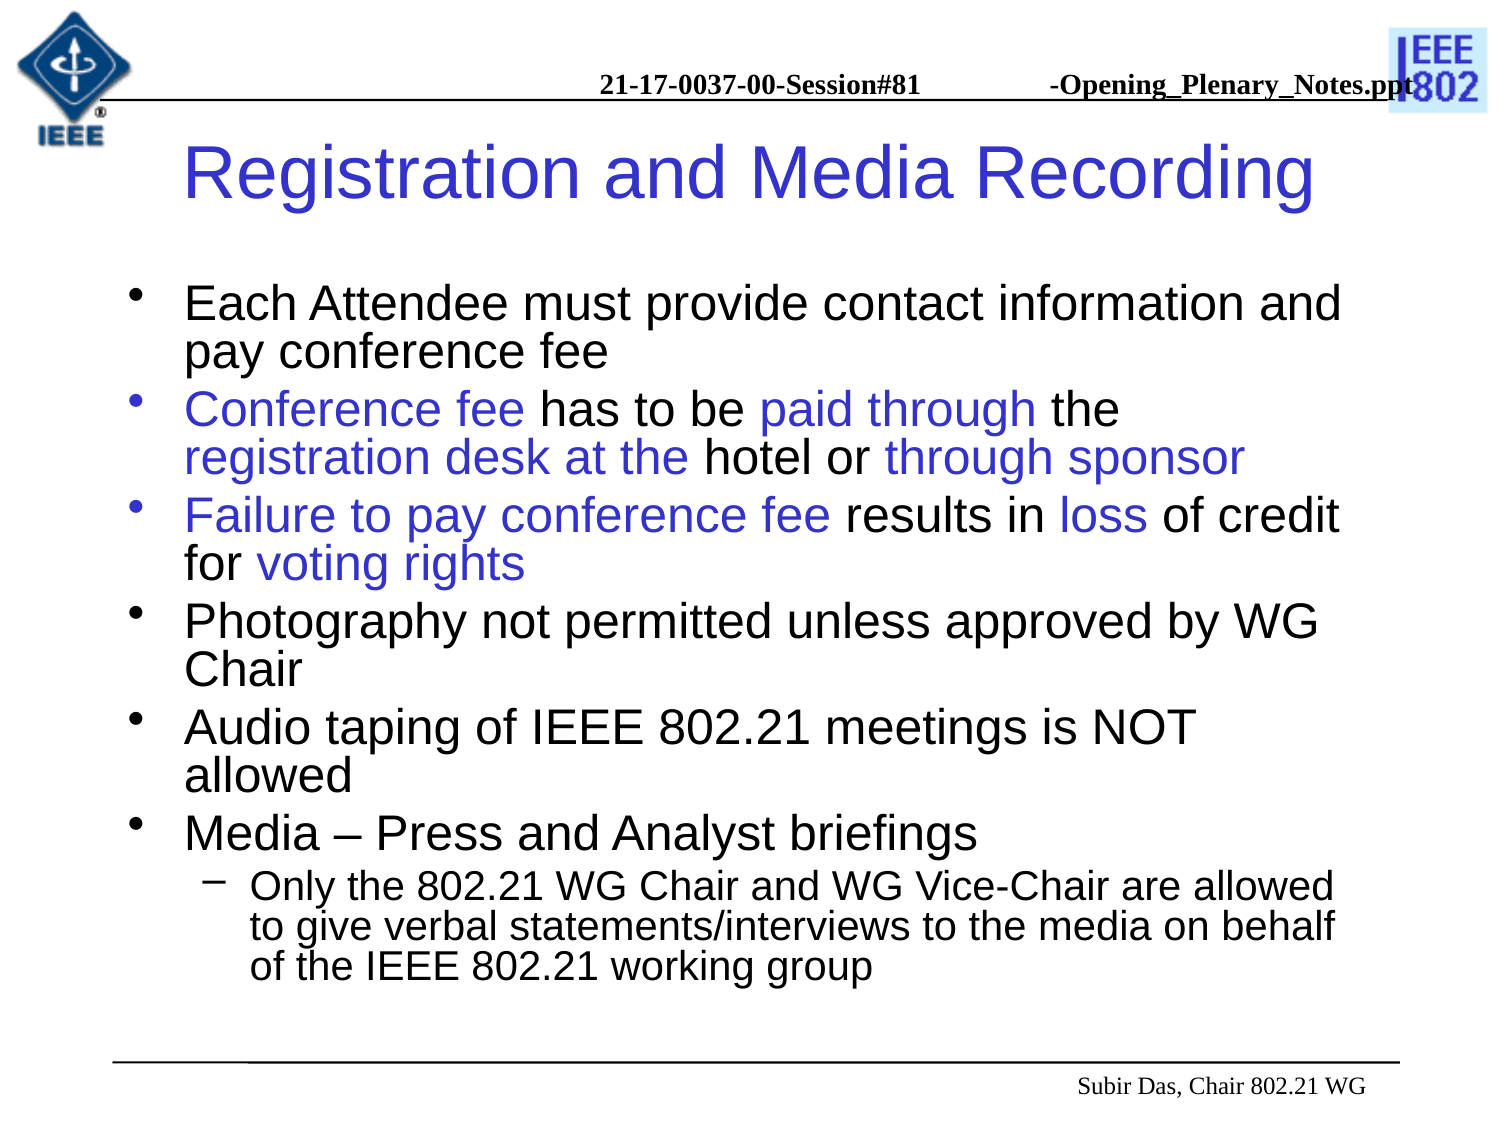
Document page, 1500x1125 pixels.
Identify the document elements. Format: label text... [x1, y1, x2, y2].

picture [12, 9, 137, 150]
picture [1374, 9, 1499, 138]
picture [1376, 82, 1381, 93]
picture [1393, 82, 1398, 93]
list Each Attendee must provide contact information and pay conference fee Conference fee has to be paid through the registration desk at the hotel or through sponsor Failure to pay conference fee results in loss of credit for voting rights Photography not permitted unless approved by WG Chair Audio taping of IEEE 802.21 meetings is NOT allowed Media – Press and Analyst briefings Only the 802.21 WG Chair and WG Vice-Chair are allowed to give verbal statements/interviews to the media on behalf of the IEEE 802.21 working group [112, 274, 1388, 1026]
title Registration and Media Recording [112, 112, 1388, 226]
text_box Subir Das, Chair 802.21 WG [1050, 1062, 1412, 1106]
